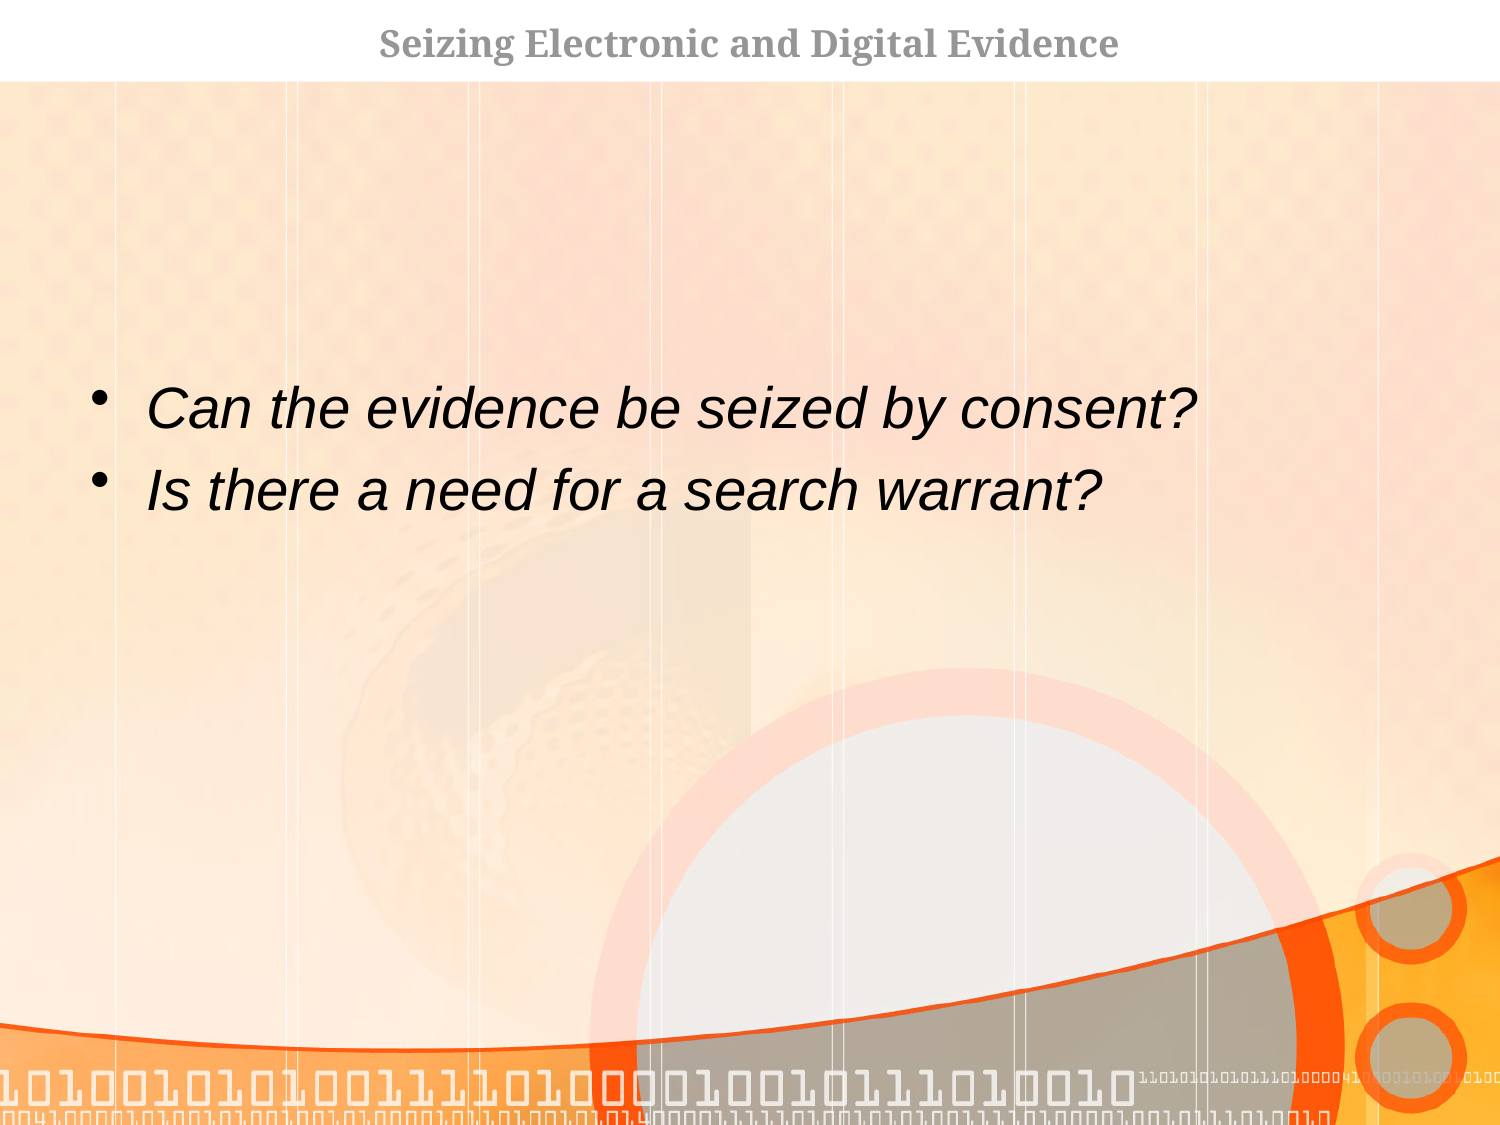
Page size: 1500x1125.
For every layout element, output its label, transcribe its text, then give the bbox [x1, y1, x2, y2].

picture [0, 82, 1500, 1125]
list Can the evidence be seized by consent? Is there a need for a search warrant? [75, 362, 1425, 855]
text_box Seizing Electronic and Digital Evidence [0, 12, 1500, 73]
